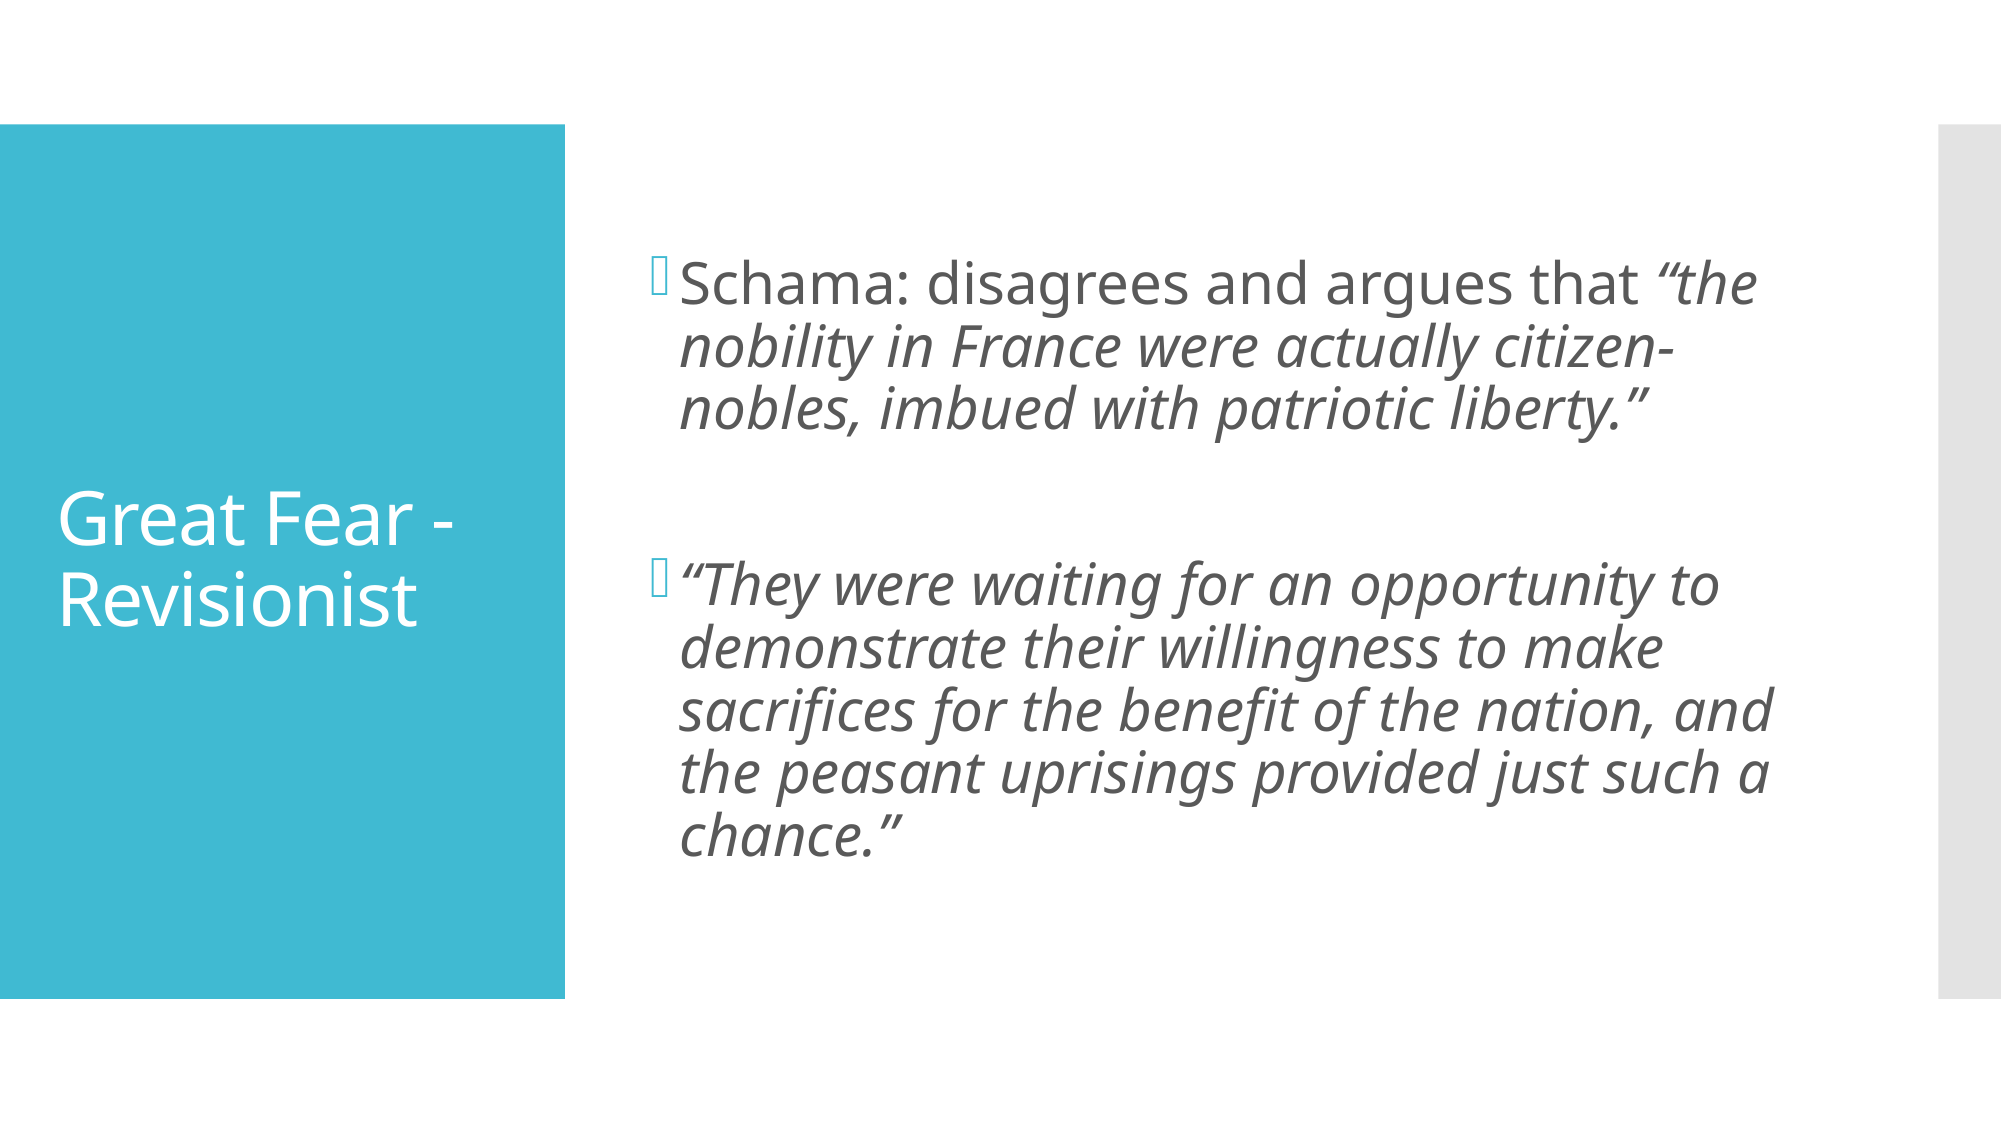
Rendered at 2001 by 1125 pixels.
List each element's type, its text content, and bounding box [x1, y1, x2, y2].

list Schama: disagrees and argues that “the nobility in France were actually citizen-nobles, imbued with patriotic liberty.” “They were waiting for an opportunity to demonstrate their willingness to make sacrifices for the benefit of the nation, and the peasant uprisings provided just such a chance.” [634, 141, 1835, 982]
title Great Fear - Revisionist [41, 184, 525, 940]
